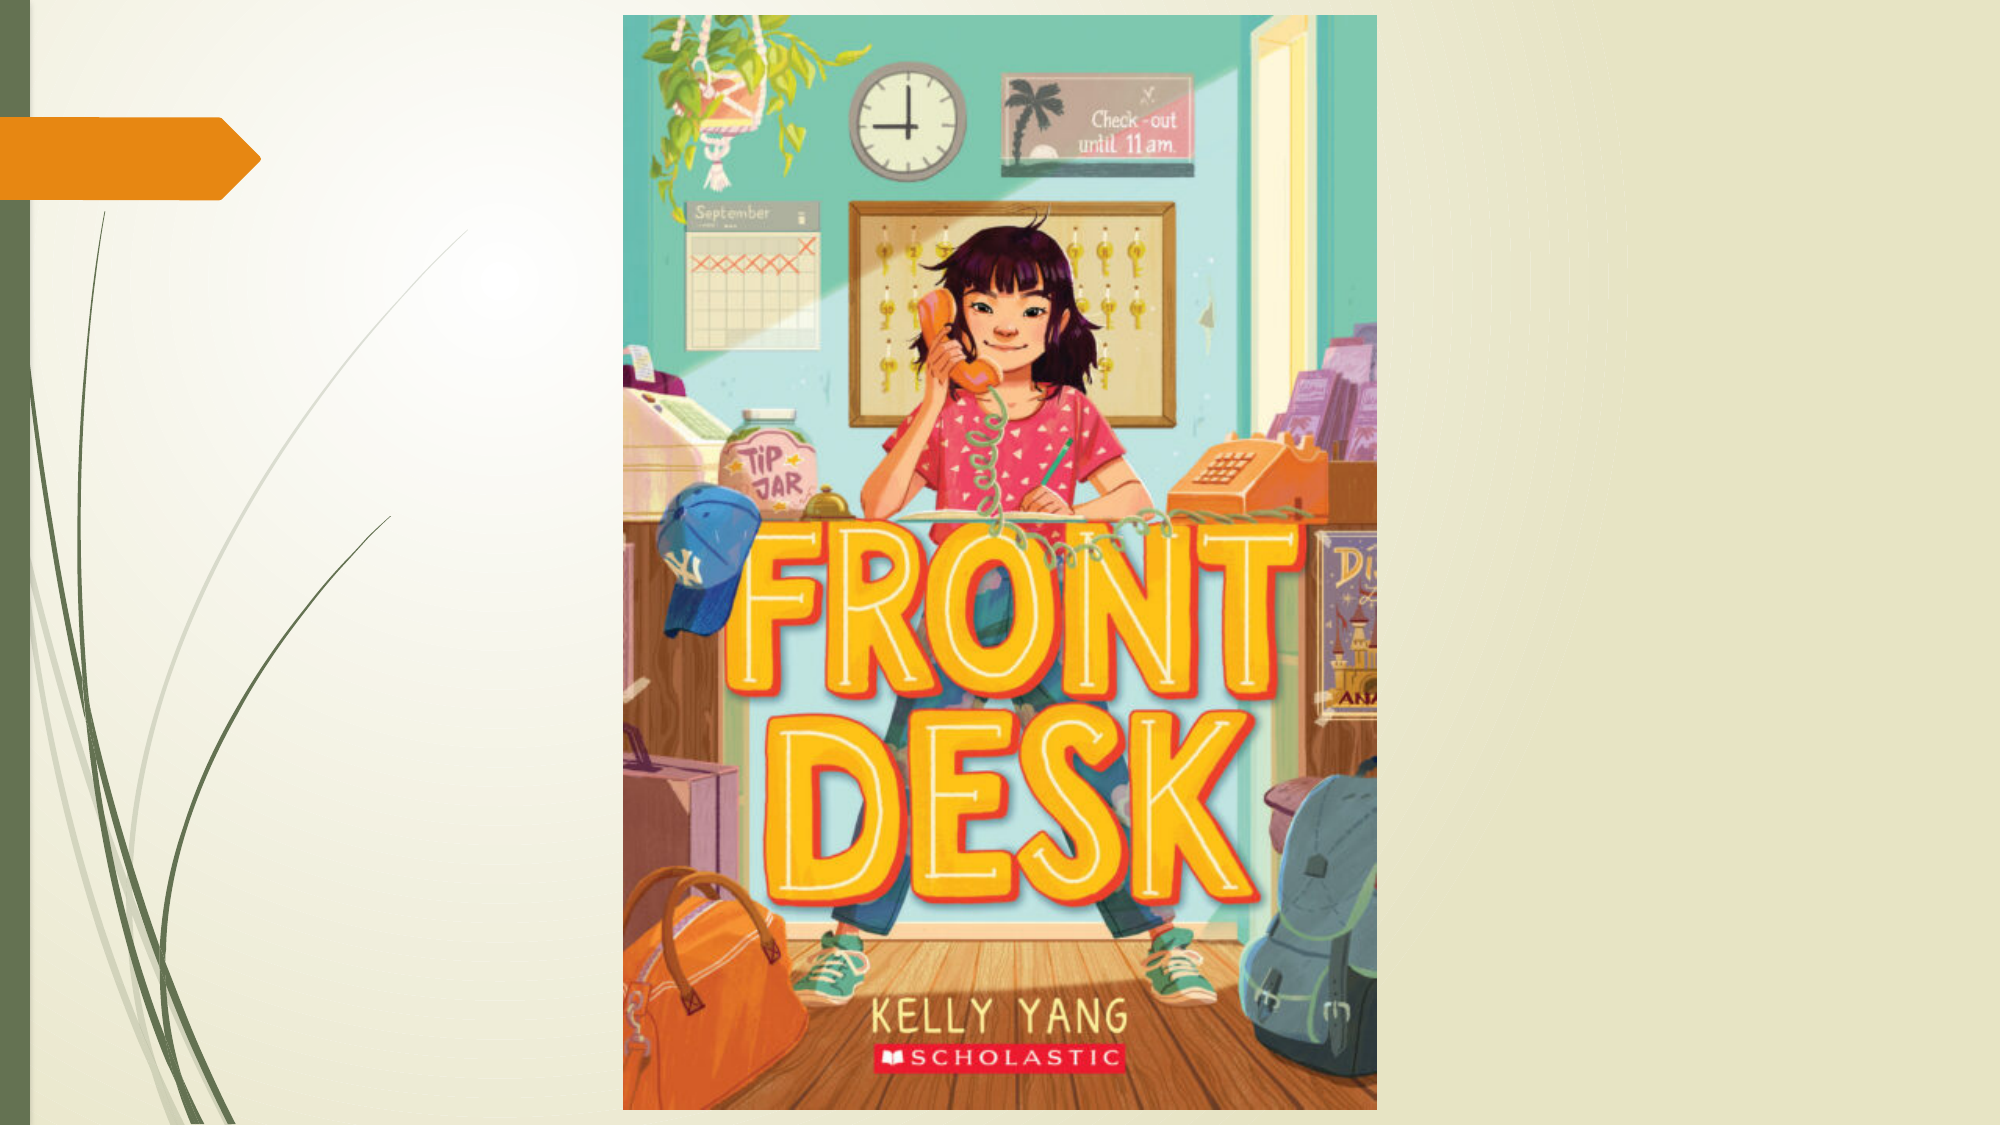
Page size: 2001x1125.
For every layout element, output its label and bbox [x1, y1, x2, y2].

picture [623, 15, 1377, 1110]
